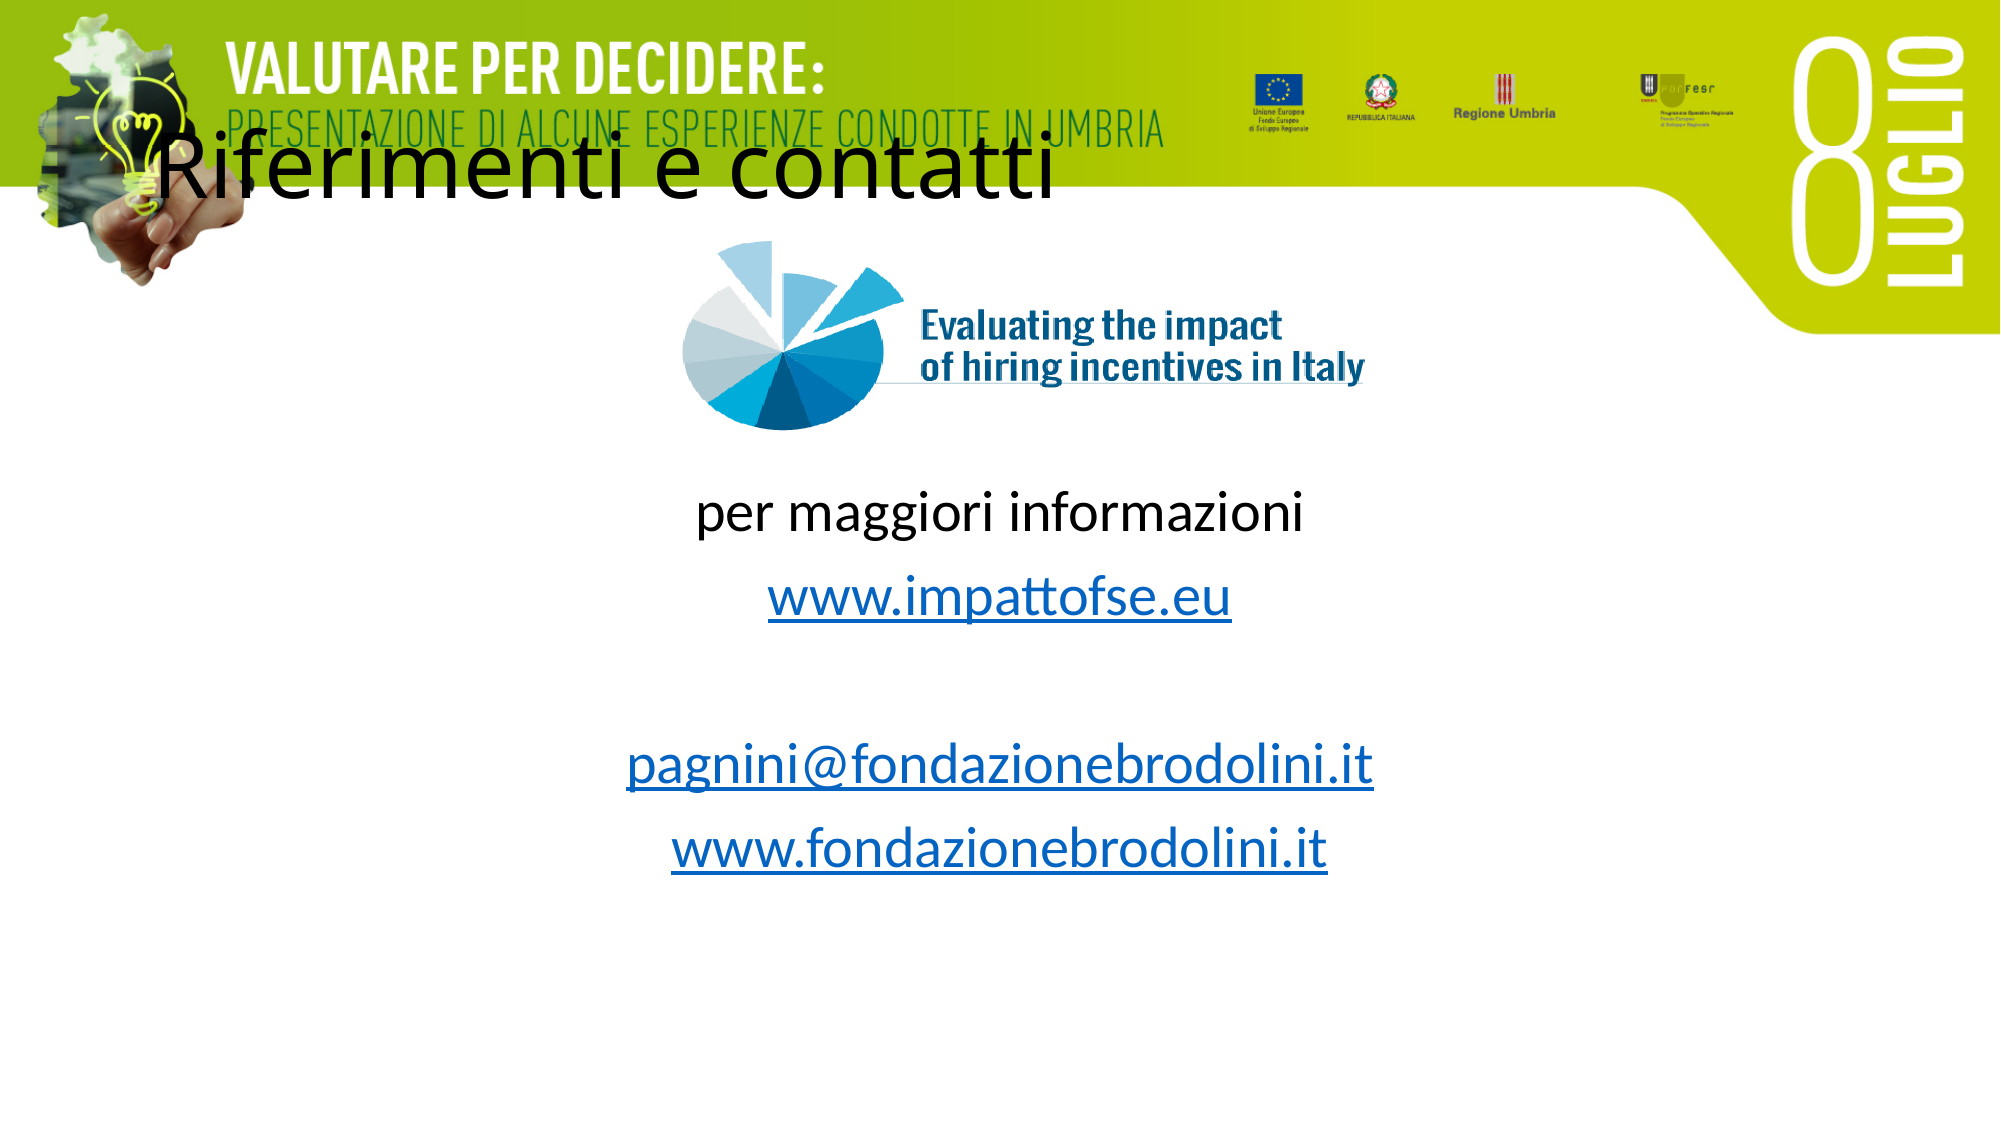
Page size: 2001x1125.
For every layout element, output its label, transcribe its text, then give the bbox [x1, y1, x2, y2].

title Riferimenti e contatti [137, 59, 1863, 278]
picture [0, 0, 2001, 1125]
list per maggiori informazioni www.impattofse.eu pagnini@fondazionebrodolini.it www.fondazionebrodolini.it [137, 299, 1863, 1014]
